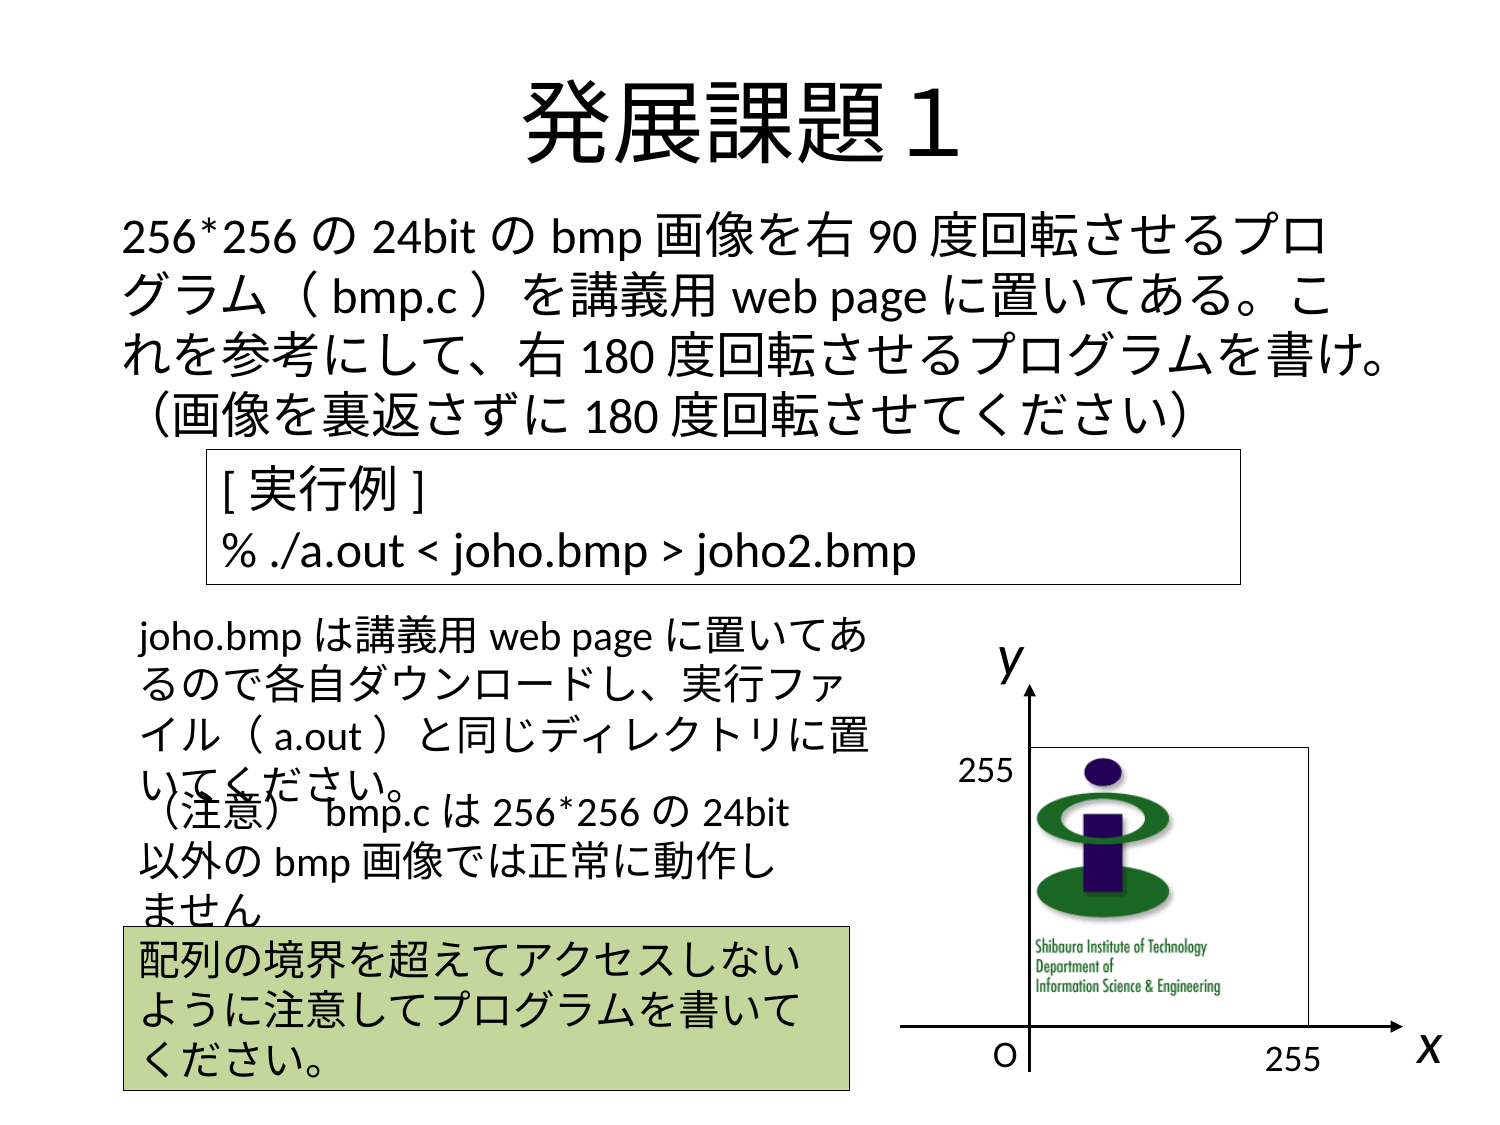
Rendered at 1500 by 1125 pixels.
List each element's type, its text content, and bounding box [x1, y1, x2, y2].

text_box x [1403, 997, 1459, 1083]
text_box O [978, 1036, 1033, 1083]
text_box 255 [942, 737, 1025, 798]
text_box （注意） bmp.cは256*256の24bit以外のbmp画像では正常に動作しません [123, 777, 826, 926]
text_box 配列の境界を超えてアクセスしないように注意してプログラムを書いてください。 [123, 926, 850, 1091]
text_box [実行例] % ./a.out < joho.bmp > joho2.bmp [206, 449, 1241, 585]
text_box y [982, 609, 1039, 695]
text_box 255 [1249, 1036, 1337, 1087]
text_box 256*256の24bitのbmp画像を右90度回転させるプログラム（bmp.c）を講義用web pageに置いてある。これを参考にして、右180度回転させるプログラムを書け。（画像を裏返さずに180度回転させてください） [106, 196, 1394, 451]
picture [1031, 747, 1309, 1026]
title 発展課題１ [75, 42, 1425, 197]
text_box joho.bmpは講義用web pageに置いてあるので各自ダウンロードし、実行ファイル（a.out）と同じディレクトリに置いてください。 [123, 600, 888, 816]
